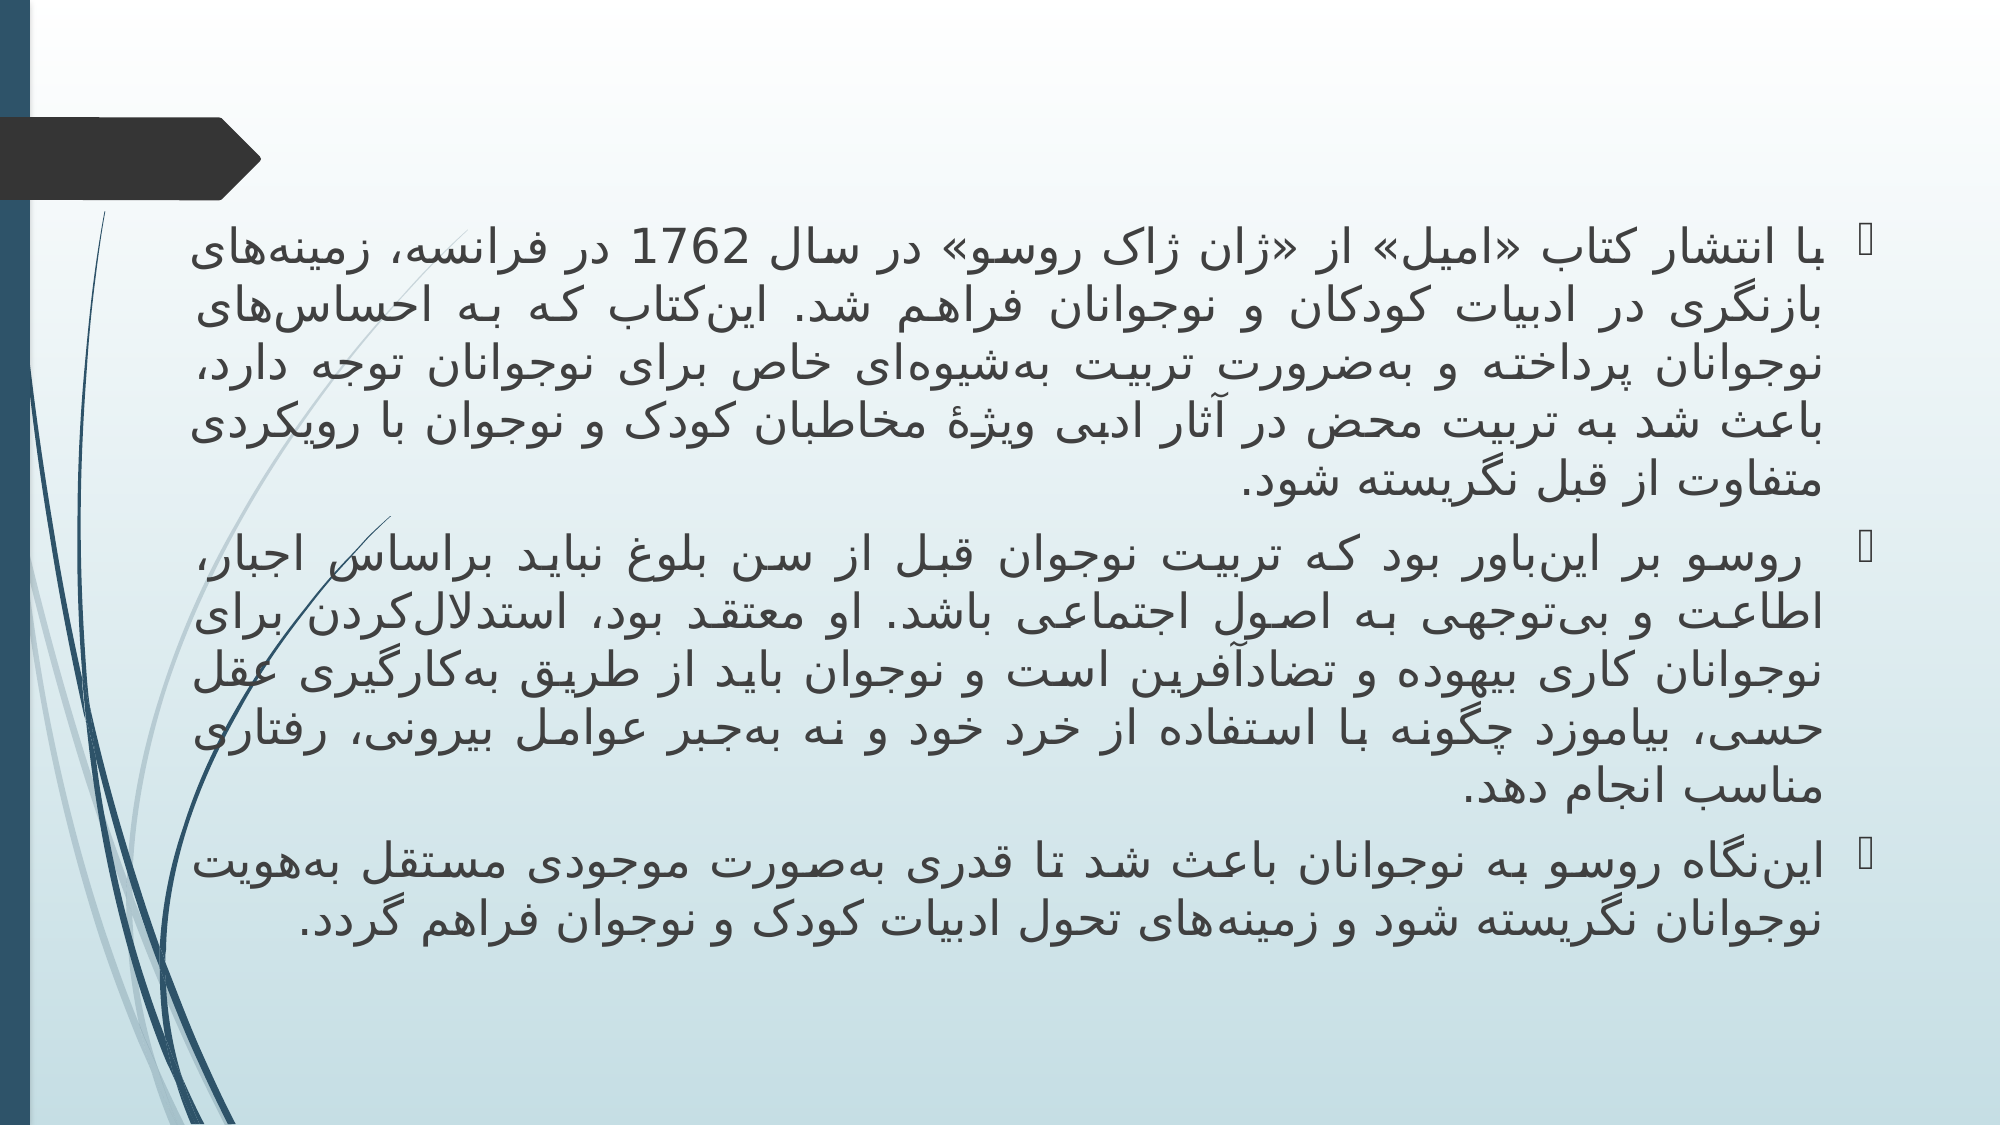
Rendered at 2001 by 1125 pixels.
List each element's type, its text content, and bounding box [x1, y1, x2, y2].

list با انتشار کتاب «امیل» از «ژان ژاک روسو» در سال 1762 در فرانسه، زمینه‌های بازنگری در ادبیات کودکان‌ و‌ نوجوانان فراهم شد. این‌کتاب که به احساس‌های نوجوانان پرداخته و به‌ضرورت تربیت به‌شیوه‌ای خاص برای نوجوانان توجه دارد، باعث شد به تربیت محض در آثار ادبی ویژۀ مخاطبان کودک و نوجوان با رویکردی متفاوت از قبل نگریسته شود. روسو بر این‌باور بود که تربیت نوجوان قبل از سن بلوغ نباید براساس اجبار، اطاعت و بی‌توجهی به اصول اجتماعی باشد. او معتقد بود، استدلال‌کردن برای نوجوانان کاری بیهوده و تضادآفرین است و نوجوان باید از طریق به‌کارگیری عقل حسی، بیاموزد چگونه با استفاده از خرد خود و نه به‌جبر عوامل بیرونی، رفتاری مناسب انجام دهد. این‌نگاه روسو به نوجوانان باعث شد تا قدری به‌صورت موجودی مستقل به‌هویت نوجوانان نگریسته شود و زمینه‌های تحول ادبیات کودک و نوجوان فراهم گردد. [173, 207, 1888, 970]
